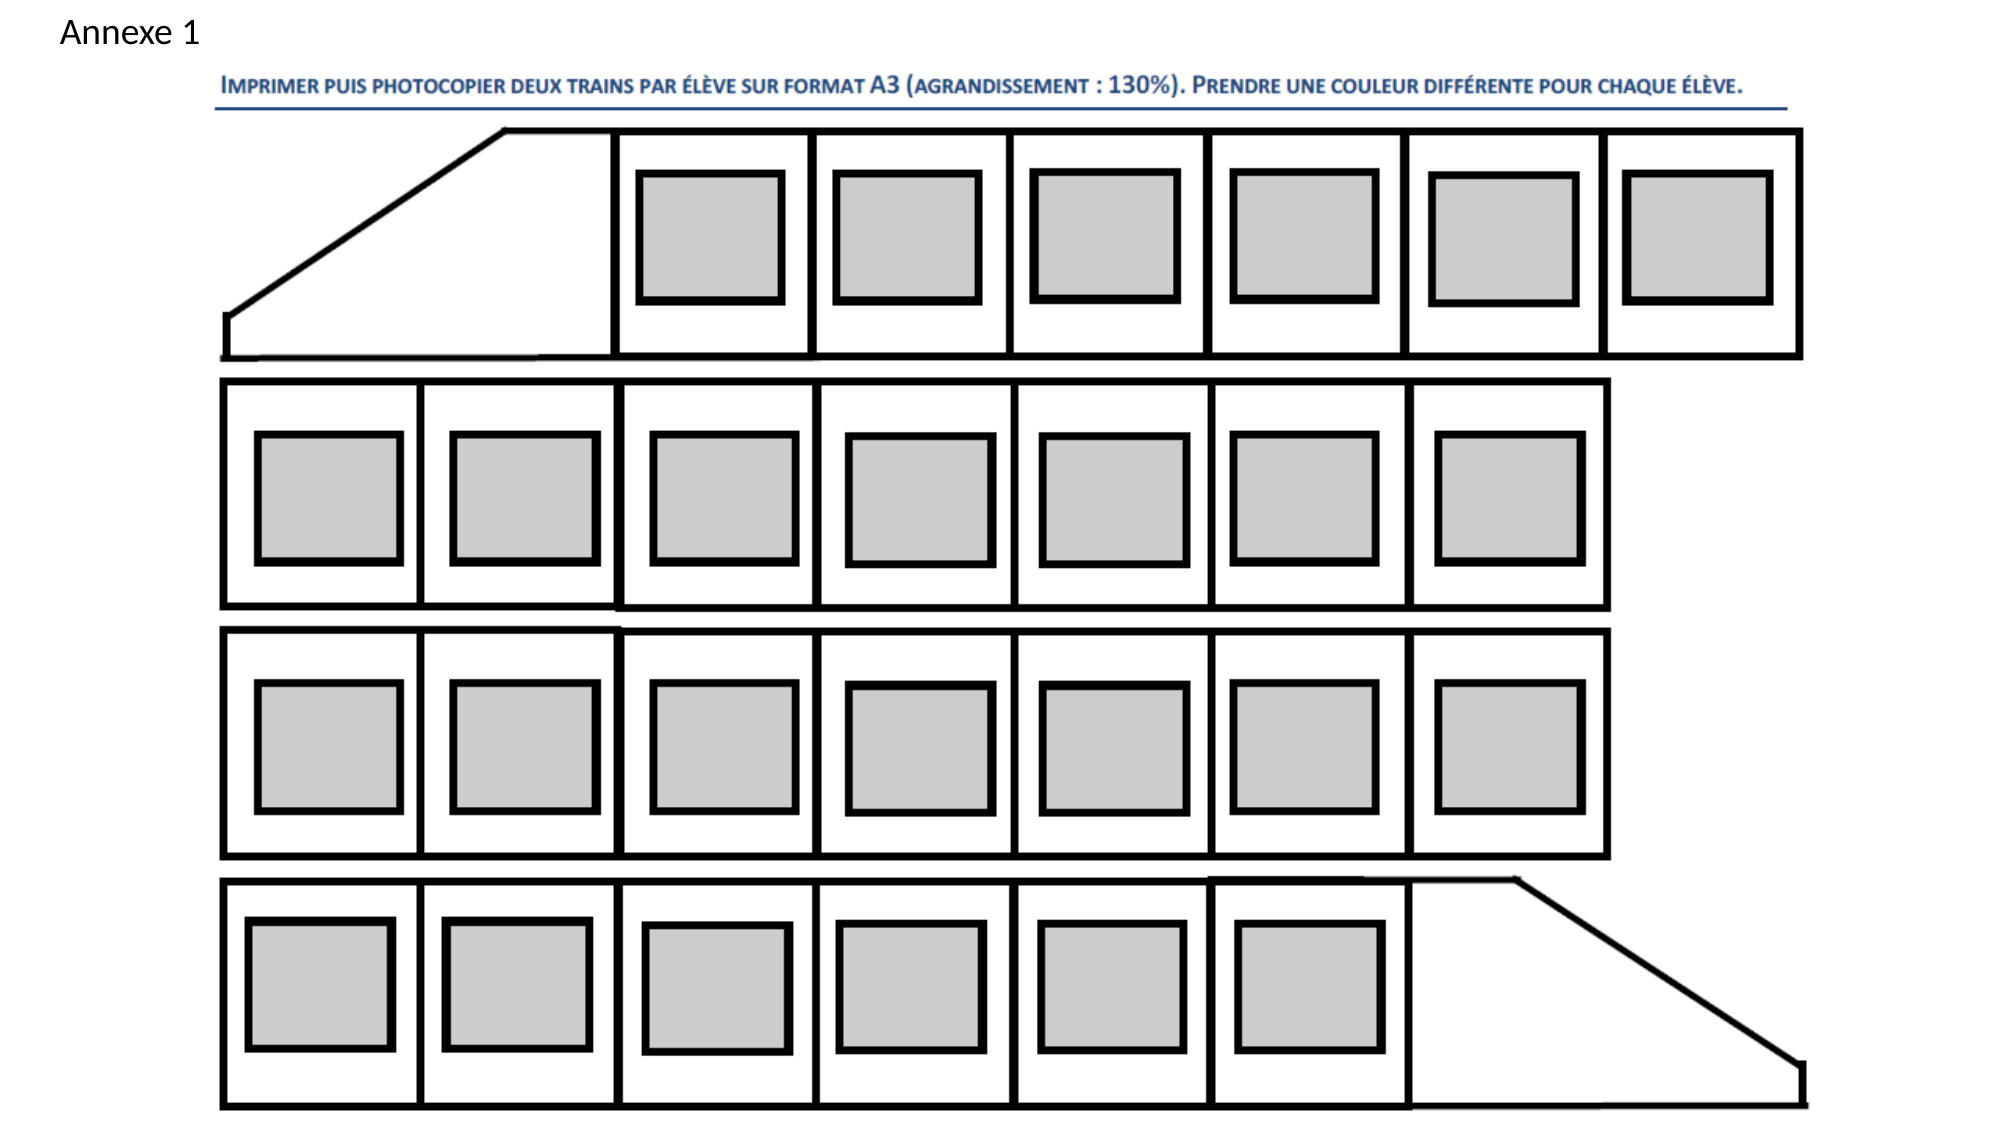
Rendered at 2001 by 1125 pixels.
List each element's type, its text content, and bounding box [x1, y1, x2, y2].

text_box Annexe 1 [45, 0, 488, 60]
picture [162, 59, 1838, 1117]
